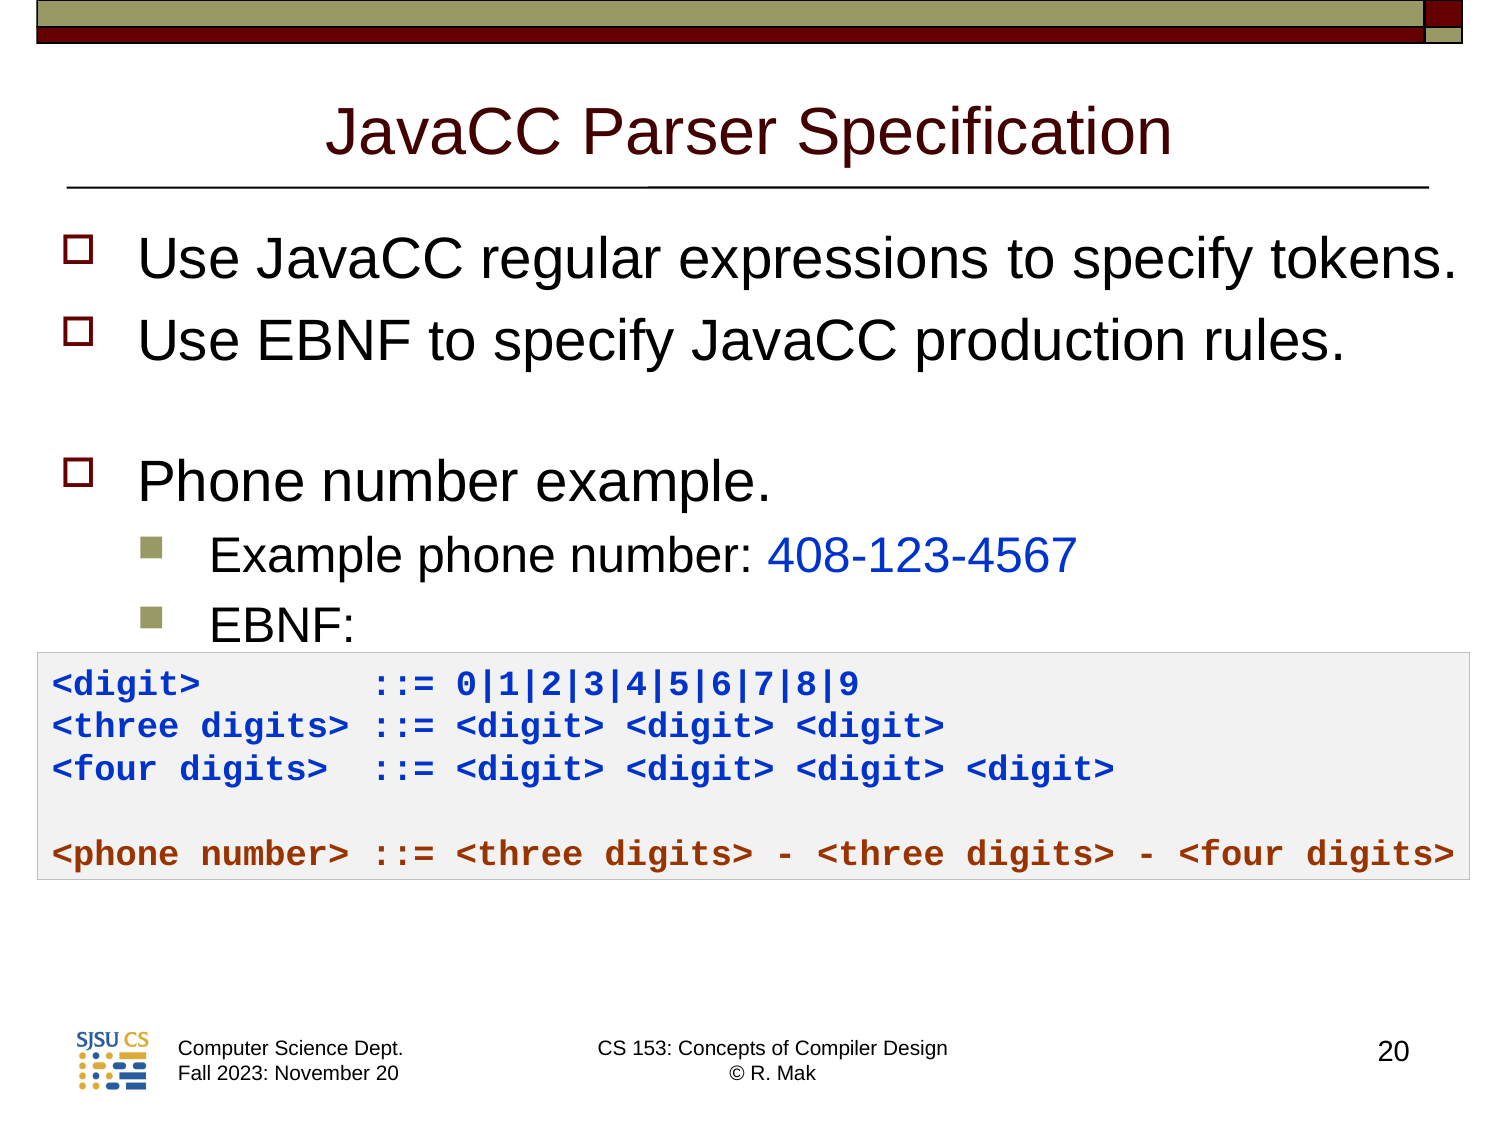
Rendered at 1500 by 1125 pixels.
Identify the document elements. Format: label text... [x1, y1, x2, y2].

title JavaCC Parser Specification [75, 67, 1425, 175]
text_box <digit> ::= 0|1|2|3|4|5|6|7|8|9 <three digits> ::= <digit> <digit> <digit> <four digits> ::= <digit> <digit> <digit> <digit> <phone number> ::= <three digits> - <three digits> - <four digits> [37, 652, 1470, 880]
list Use JavaCC regular expressions to specify tokens. Use EBNF to specify JavaCC production rules. Phone number example. Example phone number: 408-123-4567 EBNF: [45, 212, 1485, 653]
picture [75, 1028, 150, 1094]
slide_number 20 [1320, 1025, 1425, 1100]
